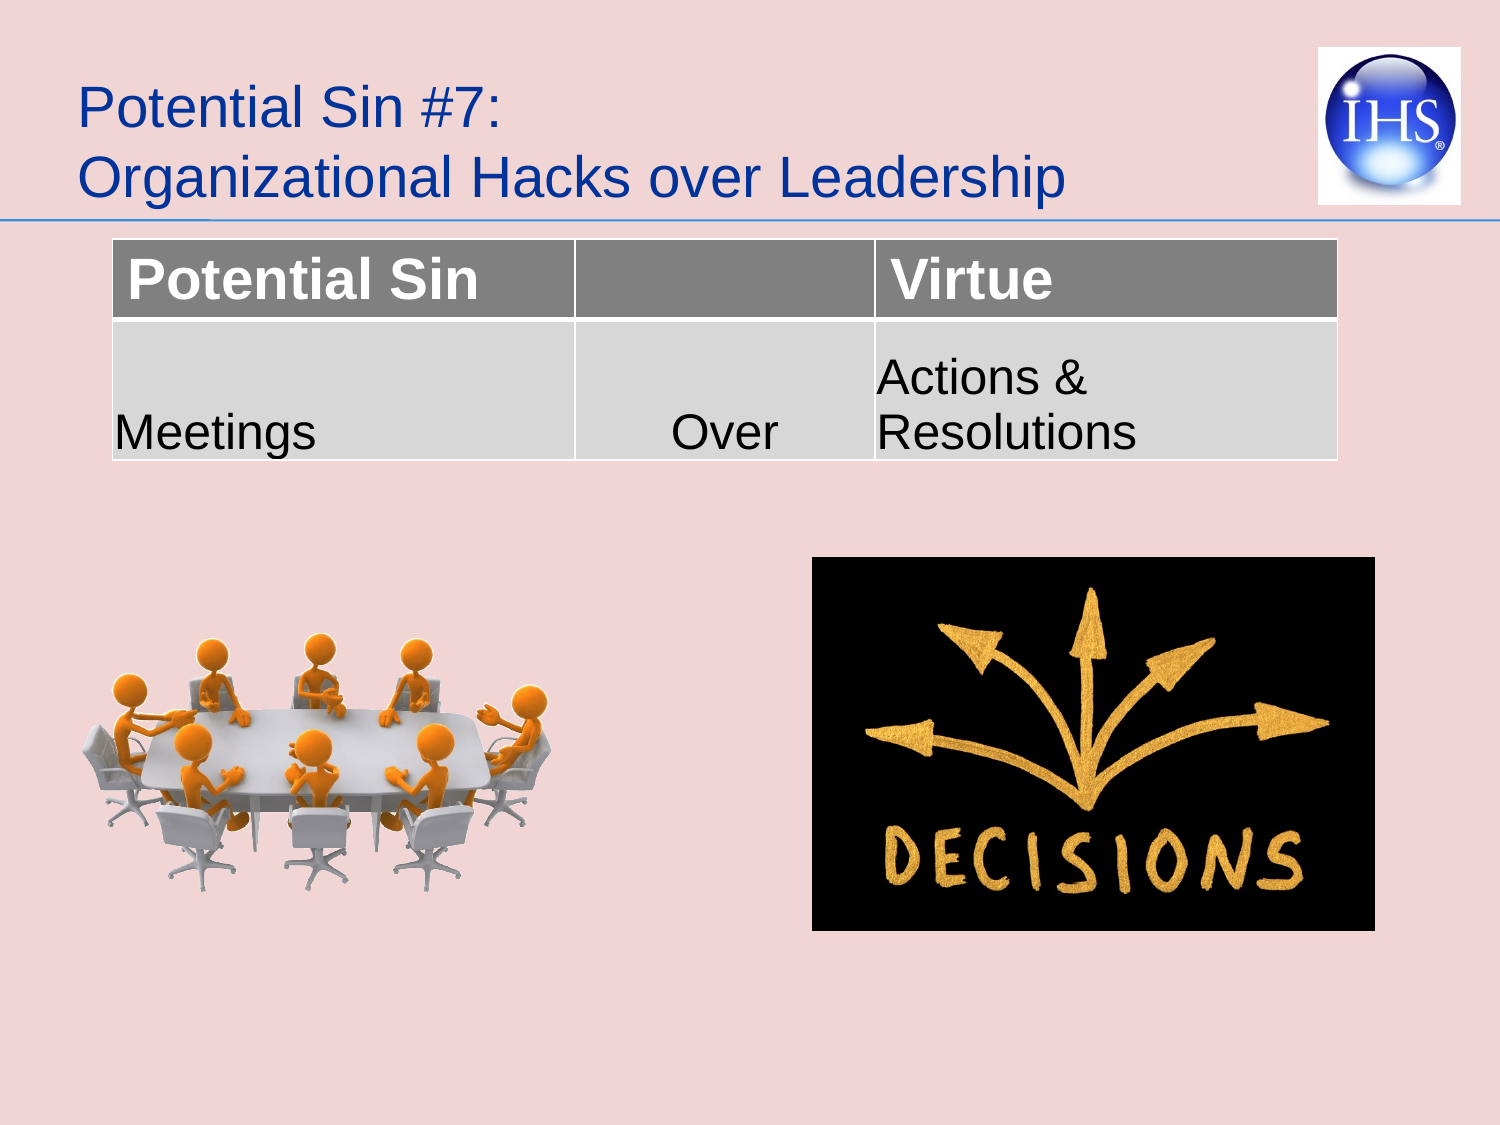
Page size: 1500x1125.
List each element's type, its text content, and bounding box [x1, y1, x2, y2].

picture [5, 562, 626, 950]
picture [812, 556, 1375, 931]
picture [1318, 47, 1461, 205]
table_cell Meetings [113, 322, 574, 459]
table_header Potential Sin [113, 240, 574, 317]
table_header [576, 240, 874, 317]
table_header Virtue [876, 240, 1337, 317]
table_cell Over [576, 322, 874, 459]
title Potential Sin #7: Organizational Hacks over Leadership [62, 30, 1297, 217]
table_cell Actions & Resolutions [876, 322, 1337, 459]
